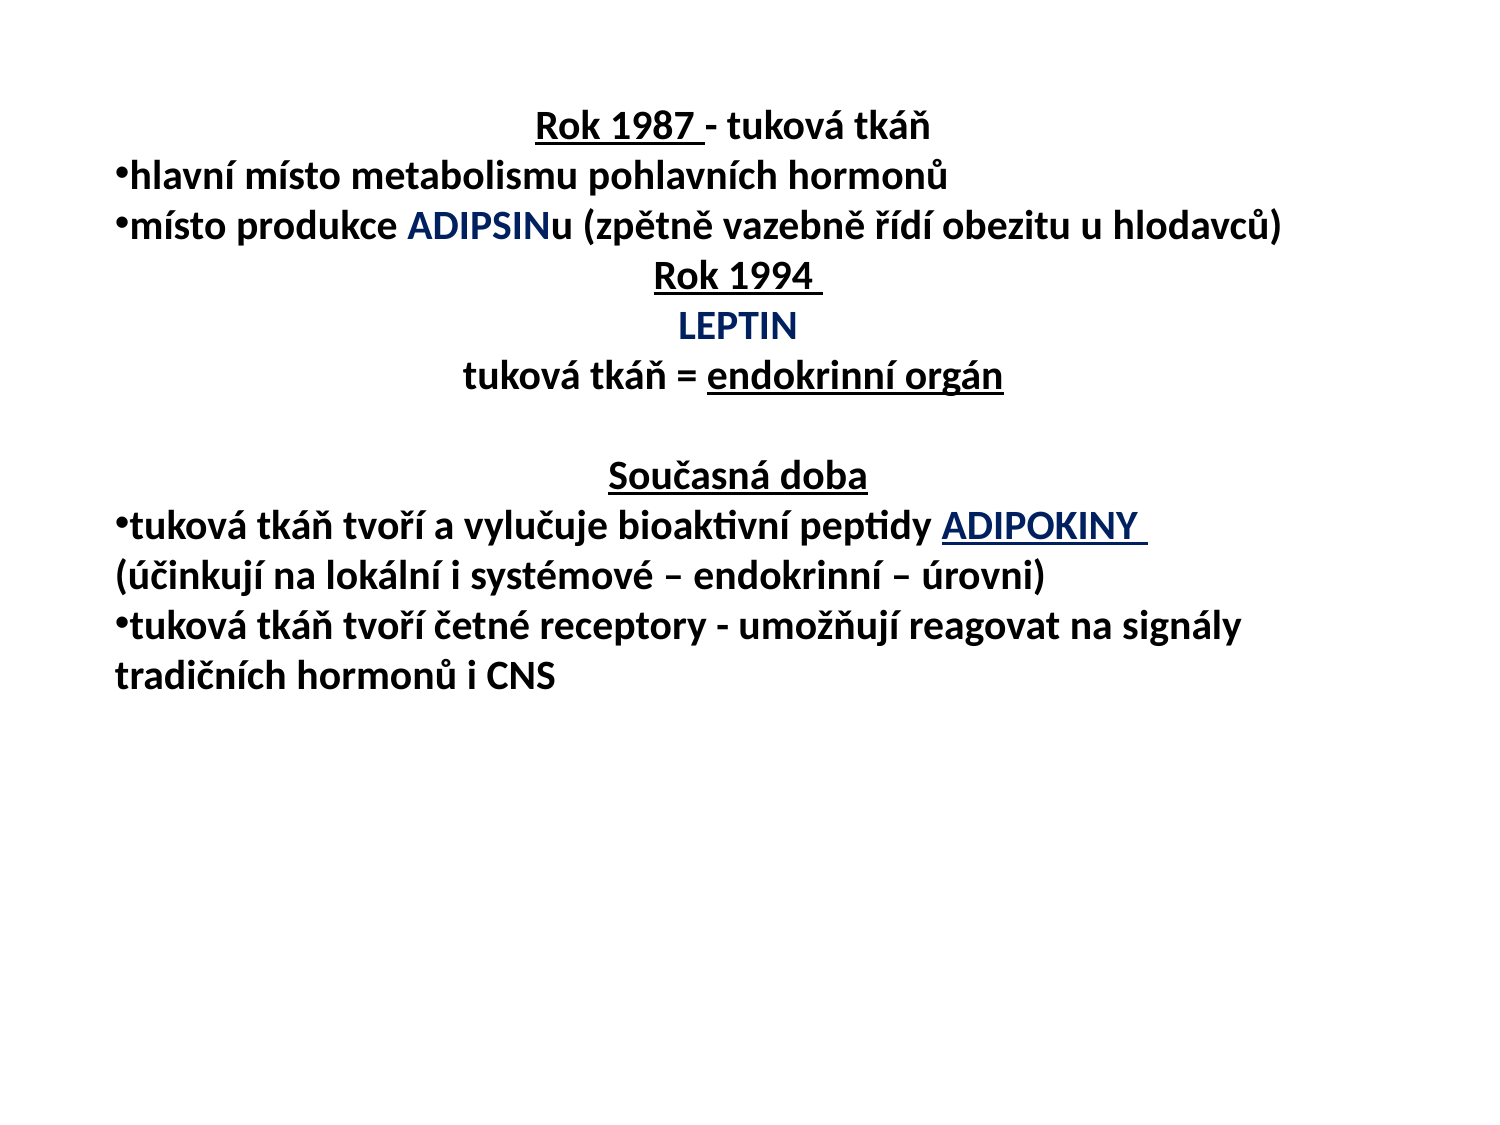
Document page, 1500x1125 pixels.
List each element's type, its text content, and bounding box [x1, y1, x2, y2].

text_box Rok 1987 - tuková tkáň hlavní místo metabolismu pohlavních hormonů místo produkce ADIPSINu (zpětně vazebně řídí obezitu u hlodavců) Rok 1994 LEPTIN tuková tkáň = endokrinní orgán Současná doba tuková tkáň tvoří a vylučuje bioaktivní peptidy ADIPOKINY (účinkují na lokální i systémové – endokrinní – úrovni) tuková tkáň tvoří četné receptory - umožňují reagovat na signály tradičních hormonů i CNS [100, 90, 1376, 755]
